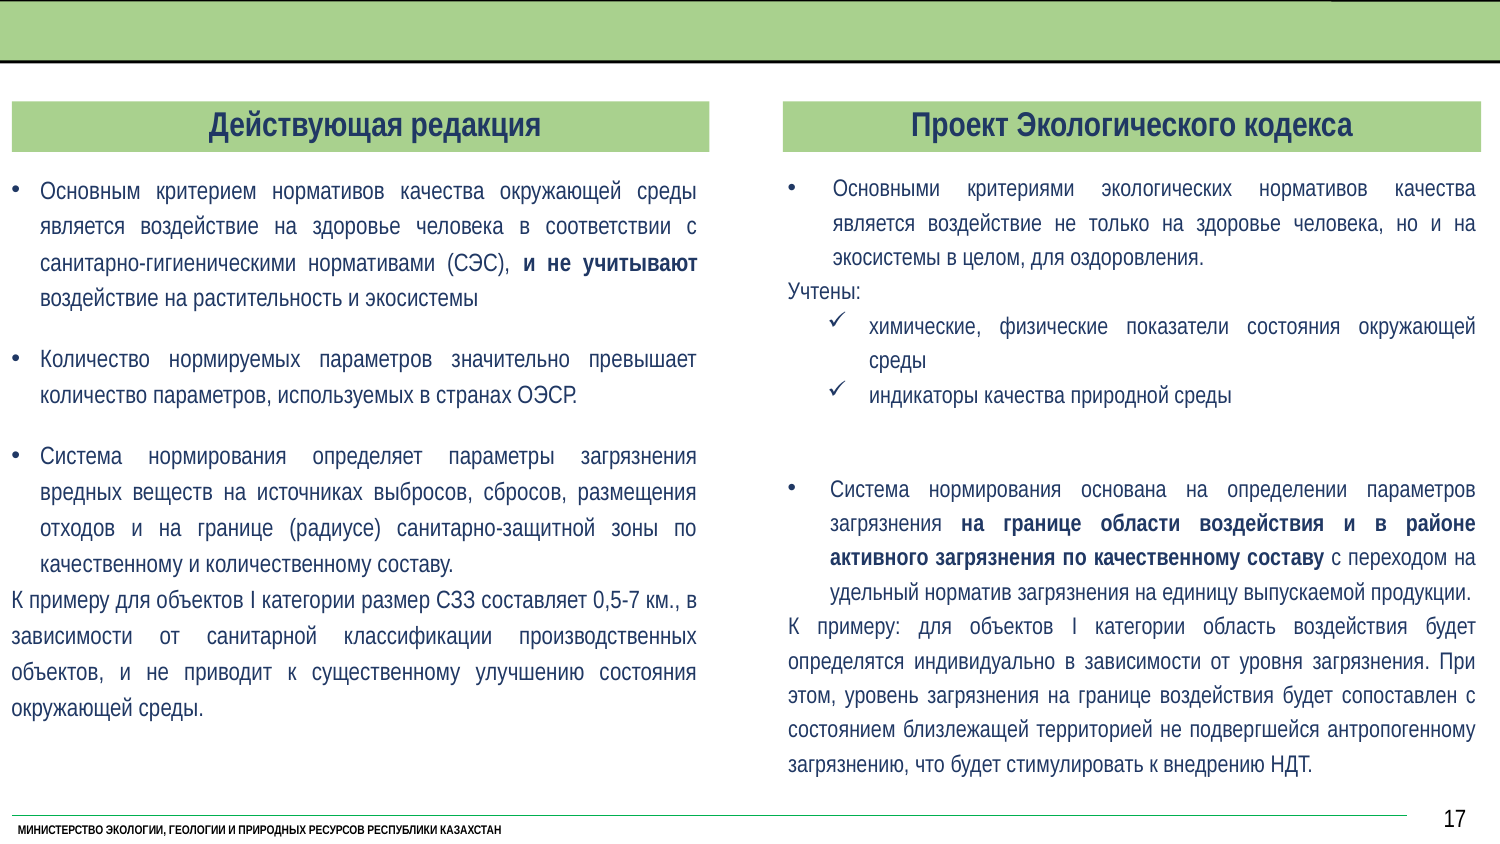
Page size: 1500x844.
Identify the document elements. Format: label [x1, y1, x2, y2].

text_box [0, 0, 1500, 841]
